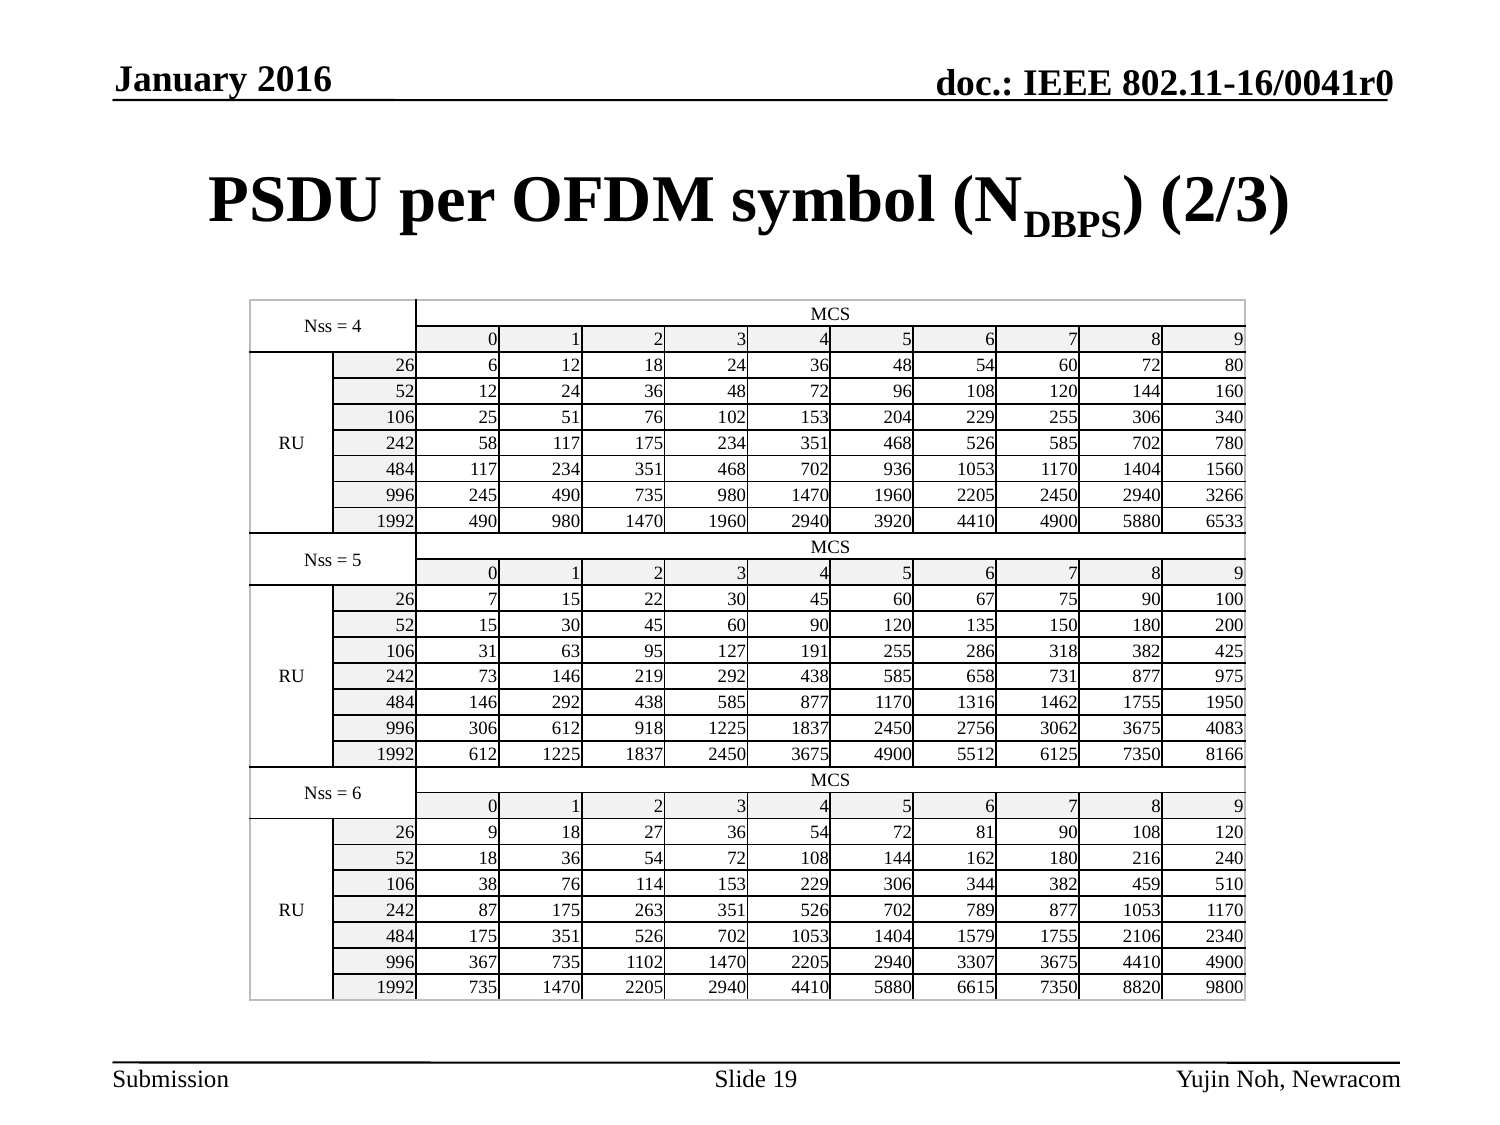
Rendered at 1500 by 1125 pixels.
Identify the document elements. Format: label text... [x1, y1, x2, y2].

table_cell 6 [914, 793, 995, 818]
table_cell 425 [1163, 638, 1244, 662]
table_cell 22 [583, 586, 664, 610]
table_cell 3062 [997, 716, 1078, 740]
table_cell 1053 [748, 923, 829, 947]
table_cell 468 [831, 431, 912, 455]
table_cell 5 [831, 793, 912, 818]
table_cell 1560 [1163, 456, 1244, 481]
table_cell 81 [914, 819, 995, 844]
table_cell 102 [665, 405, 747, 429]
table_cell MCS [417, 768, 1244, 792]
table_cell 76 [500, 871, 581, 895]
table_cell 108 [914, 379, 995, 403]
table_cell 1470 [665, 949, 747, 973]
table_cell 735 [583, 482, 664, 507]
table_cell 877 [1080, 664, 1161, 688]
table_cell 1470 [583, 508, 664, 532]
table_cell 702 [748, 456, 829, 481]
table_cell Nss = 5 [251, 534, 415, 584]
table_cell 5 [831, 560, 912, 584]
table_cell 996 [334, 482, 415, 507]
table_cell 526 [914, 431, 995, 455]
table_cell 484 [334, 456, 415, 481]
table_cell 30 [665, 586, 747, 610]
table_cell 54 [748, 819, 829, 844]
table_cell 1 [500, 327, 581, 351]
table_cell 25 [417, 405, 498, 429]
table_cell 585 [665, 690, 747, 714]
table_cell 106 [334, 405, 415, 429]
table_cell 18 [583, 353, 664, 377]
table_cell 5880 [1080, 508, 1161, 532]
table_cell 877 [997, 897, 1078, 921]
table_cell 7 [997, 793, 1078, 818]
table_cell 9800 [1163, 975, 1244, 999]
slide_number Slide 19 [712, 1061, 800, 1123]
table_cell 1170 [1163, 897, 1244, 921]
table_cell 0 [417, 327, 498, 351]
table_cell 996 [334, 949, 415, 973]
table_cell 6125 [997, 742, 1078, 766]
table_cell 106 [334, 638, 415, 662]
table_cell 3 [665, 327, 747, 351]
table_cell 100 [1163, 586, 1244, 610]
table_cell 3 [665, 793, 747, 818]
table_cell 468 [665, 456, 747, 481]
table_cell 8 [1080, 560, 1161, 584]
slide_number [114, 54, 423, 100]
table_cell 15 [500, 586, 581, 610]
table_cell 7350 [997, 975, 1078, 999]
table_cell 2940 [1080, 482, 1161, 507]
table_cell 658 [914, 664, 995, 688]
table_cell MCS [417, 534, 1244, 558]
table_cell 204 [831, 405, 912, 429]
table_cell 15 [417, 612, 498, 636]
table_cell 200 [1163, 612, 1244, 636]
table_cell 936 [831, 456, 912, 481]
table_cell 1225 [500, 742, 581, 766]
table_cell 731 [997, 664, 1078, 688]
table_cell 2106 [1080, 923, 1161, 947]
table_cell 7 [997, 327, 1078, 351]
table_cell 3675 [748, 742, 829, 766]
table_cell 8 [1080, 327, 1161, 351]
table_cell 45 [583, 612, 664, 636]
table_cell 127 [665, 638, 747, 662]
table_cell 1579 [914, 923, 995, 947]
table_cell 63 [500, 638, 581, 662]
table_cell 146 [417, 690, 498, 714]
table_cell 3675 [997, 949, 1078, 973]
table_cell 7 [417, 586, 498, 610]
table_cell 1 [500, 793, 581, 818]
table_cell 36 [500, 845, 581, 869]
table_cell 918 [583, 716, 664, 740]
table_cell 54 [583, 845, 664, 869]
table_cell 7350 [1080, 742, 1161, 766]
table_cell 26 [334, 819, 415, 844]
table_cell 3307 [914, 949, 995, 973]
table_cell 160 [1163, 379, 1244, 403]
table_cell 2205 [583, 975, 664, 999]
table_cell 1 [500, 560, 581, 584]
table_cell 80 [1163, 353, 1244, 377]
table_cell 106 [334, 871, 415, 895]
table_cell 4900 [831, 742, 912, 766]
table_cell 367 [417, 949, 498, 973]
table_cell 1992 [334, 975, 415, 999]
table_cell 318 [997, 638, 1078, 662]
table_cell 45 [748, 586, 829, 610]
table_cell 90 [748, 612, 829, 636]
table_cell 144 [1080, 379, 1161, 403]
table_cell 60 [997, 353, 1078, 377]
table_cell 26 [334, 353, 415, 377]
table_cell 702 [665, 923, 747, 947]
table_cell 1053 [1080, 897, 1161, 921]
table_cell 286 [914, 638, 995, 662]
table_cell 292 [500, 690, 581, 714]
table_cell 76 [583, 405, 664, 429]
table_cell 242 [334, 431, 415, 455]
table_cell 484 [334, 923, 415, 947]
table_cell 2940 [665, 975, 747, 999]
table_cell 702 [831, 897, 912, 921]
table_header Nss = 4 [251, 301, 415, 351]
table_cell 58 [417, 431, 498, 455]
table_cell 73 [417, 664, 498, 688]
table_cell 1992 [334, 508, 415, 532]
table_cell 8820 [1080, 975, 1161, 999]
table_cell 4083 [1163, 716, 1244, 740]
table_cell 72 [831, 819, 912, 844]
table_cell 36 [748, 353, 829, 377]
table_cell 344 [914, 871, 995, 895]
table_cell 1950 [1163, 690, 1244, 714]
table_cell 36 [583, 379, 664, 403]
table_cell 162 [914, 845, 995, 869]
table_cell 216 [1080, 845, 1161, 869]
table_cell 306 [1080, 405, 1161, 429]
table_cell 255 [831, 638, 912, 662]
table_cell 48 [831, 353, 912, 377]
table_cell Nss = 6 [251, 768, 415, 818]
table_cell 975 [1163, 664, 1244, 688]
table_cell 2450 [831, 716, 912, 740]
table_cell RU [251, 586, 332, 766]
table_cell 144 [831, 845, 912, 869]
table_cell 242 [334, 664, 415, 688]
table_cell 2340 [1163, 923, 1244, 947]
table_cell 292 [665, 664, 747, 688]
table_cell 8 [1080, 793, 1161, 818]
table_cell 150 [997, 612, 1078, 636]
table_cell 789 [914, 897, 995, 921]
table_cell 6 [417, 353, 498, 377]
table_cell 484 [334, 690, 415, 714]
table_cell 240 [1163, 845, 1244, 869]
table_cell 735 [500, 949, 581, 973]
table_cell 54 [914, 353, 995, 377]
table_cell 1837 [583, 742, 664, 766]
table_cell 351 [748, 431, 829, 455]
table_cell 526 [583, 923, 664, 947]
table_cell 5880 [831, 975, 912, 999]
table_cell 95 [583, 638, 664, 662]
table_cell 2205 [914, 482, 995, 507]
table_cell 0 [417, 560, 498, 584]
table_cell 180 [997, 845, 1078, 869]
table_cell 90 [1080, 586, 1161, 610]
table_cell 153 [748, 405, 829, 429]
table_cell 108 [748, 845, 829, 869]
table_cell 24 [665, 353, 747, 377]
table_cell 735 [417, 975, 498, 999]
table_cell 60 [665, 612, 747, 636]
table_cell 180 [1080, 612, 1161, 636]
table_cell 1225 [665, 716, 747, 740]
table_cell 4 [748, 560, 829, 584]
table_cell 6 [914, 327, 995, 351]
table_cell 8166 [1163, 742, 1244, 766]
table_cell 2205 [748, 949, 829, 973]
table_cell 117 [417, 456, 498, 481]
table_cell 1755 [997, 923, 1078, 947]
table_cell 219 [583, 664, 664, 688]
table_cell 175 [583, 431, 664, 455]
table_cell 72 [1080, 353, 1161, 377]
table_cell 153 [665, 871, 747, 895]
table_cell 67 [914, 586, 995, 610]
table_cell 382 [997, 871, 1078, 895]
table_cell 4410 [914, 508, 995, 532]
table_cell 135 [914, 612, 995, 636]
table_cell 3675 [1080, 716, 1161, 740]
table_cell 490 [500, 482, 581, 507]
table_cell 18 [500, 819, 581, 844]
table_cell 1053 [914, 456, 995, 481]
table_cell 306 [417, 716, 498, 740]
table_cell 52 [334, 612, 415, 636]
table_cell 263 [583, 897, 664, 921]
table_cell 52 [334, 845, 415, 869]
table_cell 1102 [583, 949, 664, 973]
table_cell 27 [583, 819, 664, 844]
table_cell 9 [417, 819, 498, 844]
table_cell 38 [417, 871, 498, 895]
table_cell 4410 [1080, 949, 1161, 973]
table_cell 877 [748, 690, 829, 714]
table_cell 490 [417, 508, 498, 532]
table_cell 72 [665, 845, 747, 869]
table_cell 1170 [831, 690, 912, 714]
table_cell 120 [1163, 819, 1244, 844]
table_cell 526 [748, 897, 829, 921]
table_cell 306 [831, 871, 912, 895]
table_cell 2 [583, 793, 664, 818]
table_cell 117 [500, 431, 581, 455]
table_cell 191 [748, 638, 829, 662]
table_cell 4900 [1163, 949, 1244, 973]
table_cell 0 [417, 793, 498, 818]
table_cell 120 [831, 612, 912, 636]
table_cell 980 [500, 508, 581, 532]
table_cell 438 [583, 690, 664, 714]
table_cell 4410 [748, 975, 829, 999]
table_cell 4900 [997, 508, 1078, 532]
table_header MCS [417, 301, 1244, 325]
table_cell RU [251, 819, 332, 999]
table_cell 245 [417, 482, 498, 507]
table_cell 5512 [914, 742, 995, 766]
table_cell 1992 [334, 742, 415, 766]
table_cell 1170 [997, 456, 1078, 481]
table_cell 3266 [1163, 482, 1244, 507]
table_cell 175 [500, 897, 581, 921]
table_cell 382 [1080, 638, 1161, 662]
table_cell 114 [583, 871, 664, 895]
table_cell 1470 [500, 975, 581, 999]
table_cell 702 [1080, 431, 1161, 455]
table_cell 146 [500, 664, 581, 688]
table_cell 585 [831, 664, 912, 688]
table_cell 340 [1163, 405, 1244, 429]
table_cell 31 [417, 638, 498, 662]
table_cell 12 [417, 379, 498, 403]
table_cell 51 [500, 405, 581, 429]
table_cell 6615 [914, 975, 995, 999]
table_cell 75 [997, 586, 1078, 610]
table_cell 1404 [831, 923, 912, 947]
table_cell 996 [334, 716, 415, 740]
table_cell 242 [334, 897, 415, 921]
table_cell 234 [500, 456, 581, 481]
table_cell 36 [665, 819, 747, 844]
table_cell 980 [665, 482, 747, 507]
footer Yujin Noh, Newracom [878, 1061, 1402, 1093]
table_cell 96 [831, 379, 912, 403]
table_cell 234 [665, 431, 747, 455]
table_cell 612 [417, 742, 498, 766]
table_cell 120 [997, 379, 1078, 403]
table_cell 30 [500, 612, 581, 636]
table_cell 351 [583, 456, 664, 481]
table_cell 351 [665, 897, 747, 921]
table_cell 351 [500, 923, 581, 947]
table_cell 1960 [831, 482, 912, 507]
table_cell 18 [417, 845, 498, 869]
table_cell 9 [1163, 560, 1244, 584]
table_cell 2 [583, 327, 664, 351]
table_cell 26 [334, 586, 415, 610]
table_cell 3 [665, 560, 747, 584]
table_cell 4 [748, 327, 829, 351]
table_cell 1404 [1080, 456, 1161, 481]
table_cell 1462 [997, 690, 1078, 714]
table_cell 780 [1163, 431, 1244, 455]
table_cell 2450 [997, 482, 1078, 507]
table_cell 108 [1080, 819, 1161, 844]
table_cell 612 [500, 716, 581, 740]
table_cell 90 [997, 819, 1078, 844]
table_cell 24 [500, 379, 581, 403]
table_cell 1470 [748, 482, 829, 507]
table_cell 60 [831, 586, 912, 610]
table_cell 2 [583, 560, 664, 584]
table_cell 2940 [748, 508, 829, 532]
table_cell 229 [748, 871, 829, 895]
table_cell 175 [417, 923, 498, 947]
table_cell RU [251, 353, 332, 532]
table_cell 12 [500, 353, 581, 377]
table_cell 2450 [665, 742, 747, 766]
table_cell 229 [914, 405, 995, 429]
table_cell 6 [914, 560, 995, 584]
table_cell 585 [997, 431, 1078, 455]
table_cell 2940 [831, 949, 912, 973]
table_cell 255 [997, 405, 1078, 429]
table_cell 1960 [665, 508, 747, 532]
table_cell 459 [1080, 871, 1161, 895]
table_cell 3920 [831, 508, 912, 532]
table_cell 72 [748, 379, 829, 403]
table_cell 87 [417, 897, 498, 921]
table_cell 1837 [748, 716, 829, 740]
table_cell 510 [1163, 871, 1244, 895]
table_cell 1316 [914, 690, 995, 714]
table_cell 48 [665, 379, 747, 403]
table_cell 9 [1163, 793, 1244, 818]
table_cell 7 [997, 560, 1078, 584]
table_cell 2756 [914, 716, 995, 740]
table_cell 6533 [1163, 508, 1244, 532]
table_cell 4 [748, 793, 829, 818]
table_cell 9 [1163, 327, 1244, 351]
table_cell 52 [334, 379, 415, 403]
table_cell 5 [831, 327, 912, 351]
table_cell 1755 [1080, 690, 1161, 714]
title PSDU per OFDM symbol (NDBPS) (2/3) [112, 112, 1388, 288]
table_cell 438 [748, 664, 829, 688]
